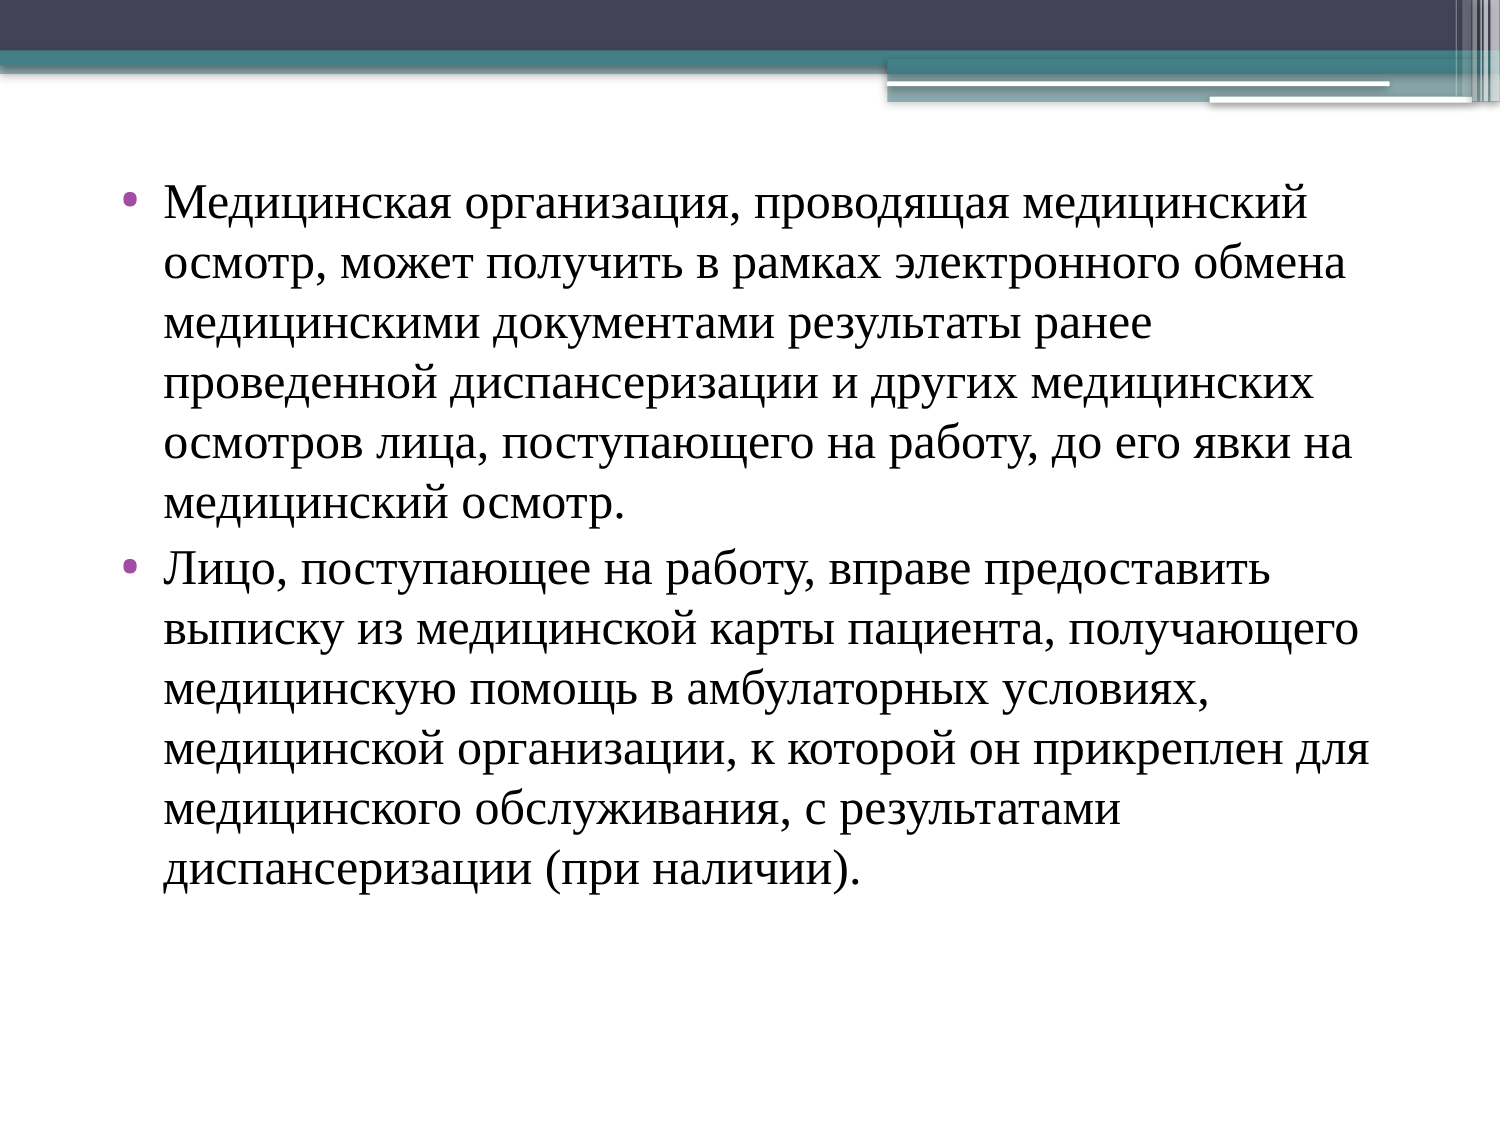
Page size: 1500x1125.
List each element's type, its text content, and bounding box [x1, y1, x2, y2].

list Медицинская организация, проводящая медицинский осмотр, может получить в рамках электронного обмена медицинскими документами результаты ранее проведенной диспансеризации и других медицинских осмотров лица, поступающего на работу, до его явки на медицинский осмотр. Лицо, поступающее на работу, вправе предоставить выписку из медицинской карты пациента, получающего медицинскую помощь в амбулаторных условиях, медицинской организации, к которой он прикреплен для медицинского обслуживания, с результатами диспансеризации (при наличии). [88, 160, 1436, 1071]
